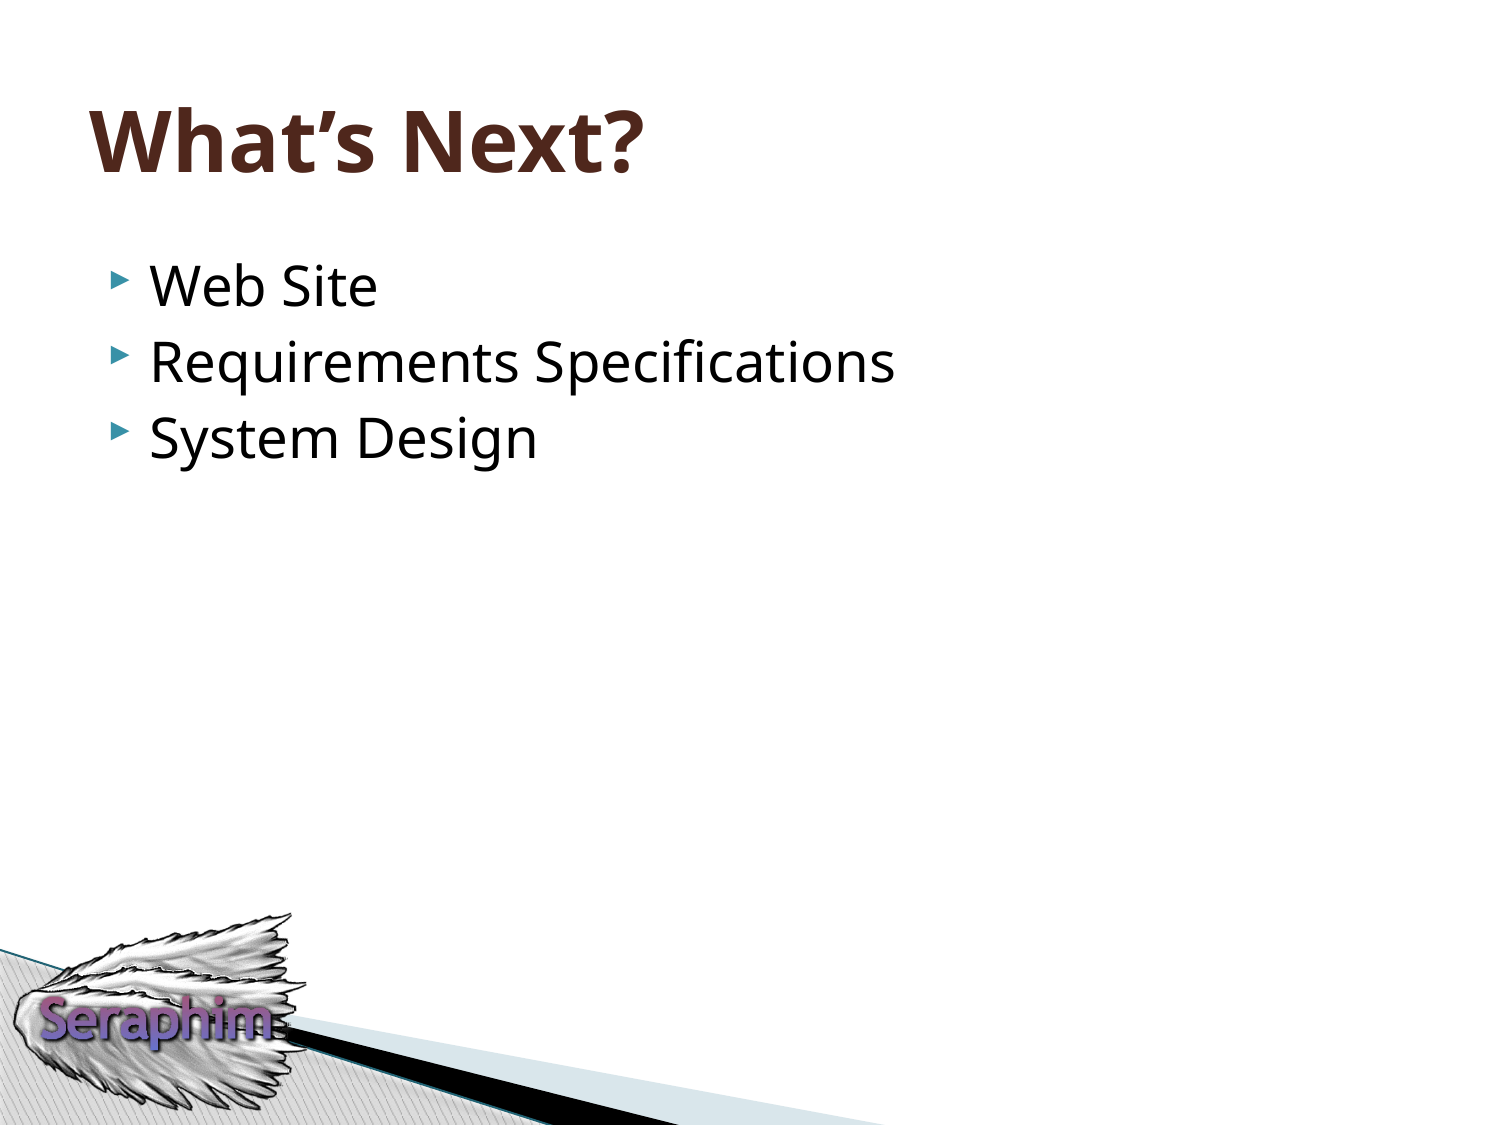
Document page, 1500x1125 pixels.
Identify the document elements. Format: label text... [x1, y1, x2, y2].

title What’s Next? [75, 45, 1425, 233]
picture [12, 912, 310, 1112]
list Web Site Requirements Specifications System Design [75, 243, 1425, 986]
